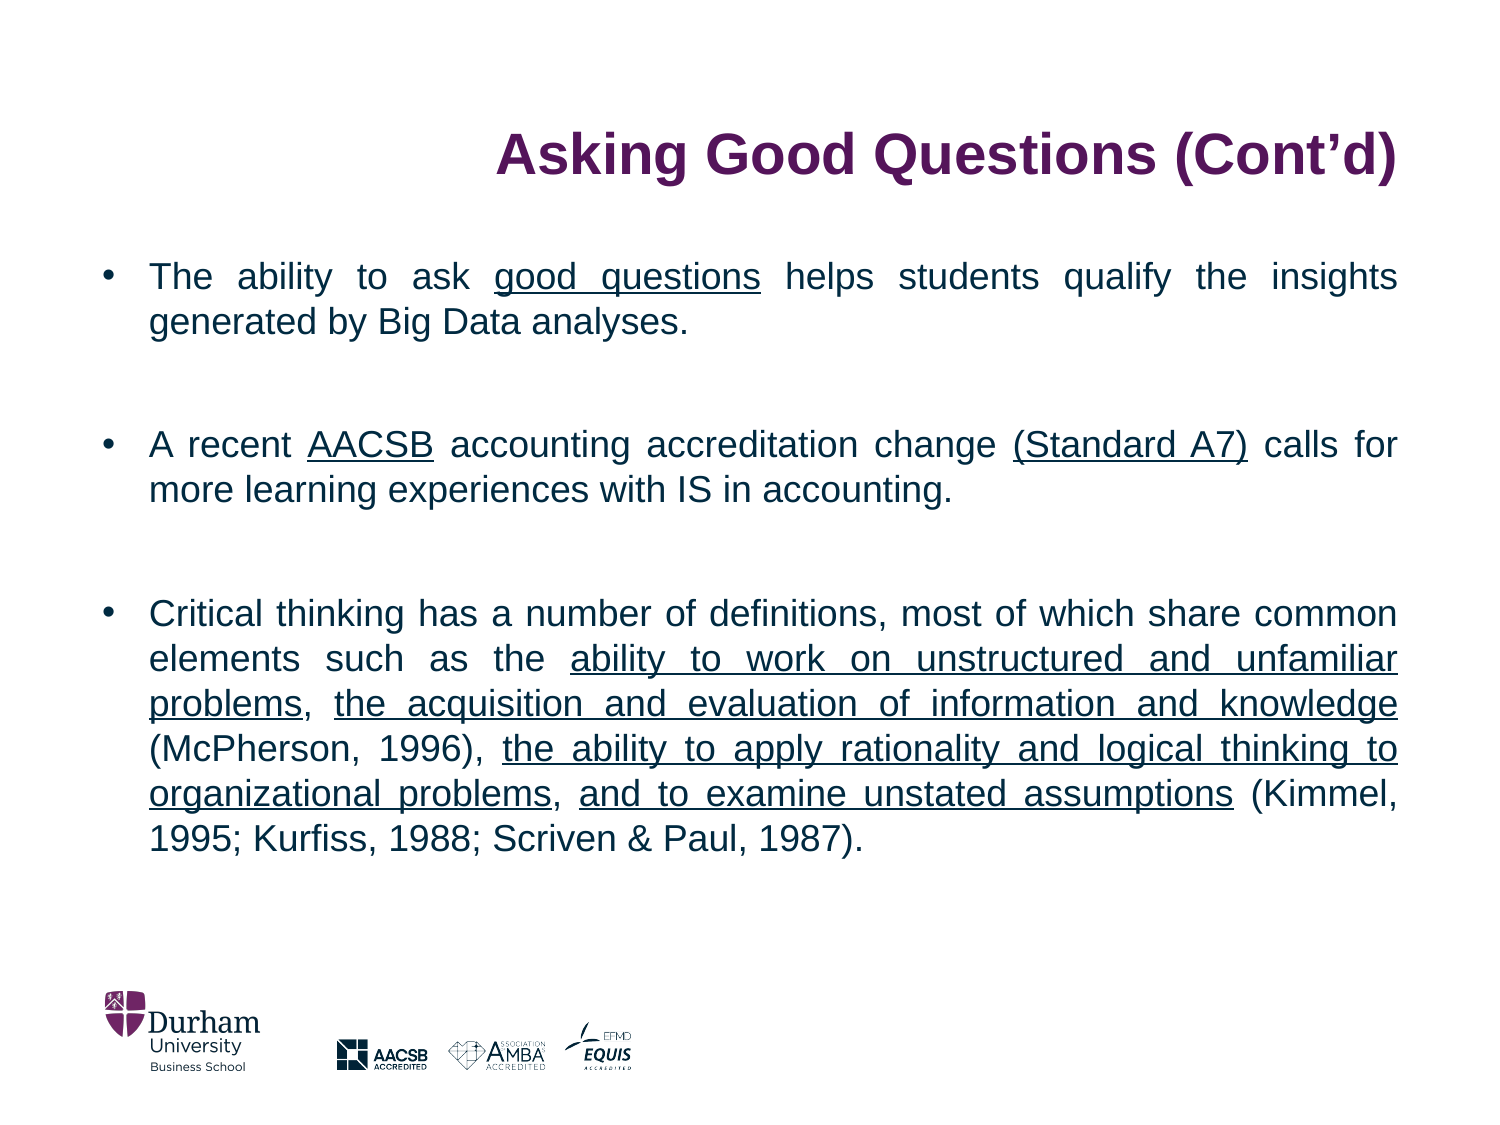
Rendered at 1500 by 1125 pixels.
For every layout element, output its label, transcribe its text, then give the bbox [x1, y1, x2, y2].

title Asking Good Questions (Cont’d) [101, 116, 1399, 206]
list The ability to ask good questions helps students qualify the insights generated by Big Data analyses. A recent AACSB accounting accreditation change (Standard A7) calls for more learning experiences with IS in accounting. Critical thinking has a number of definitions, most of which share common elements such as the ability to work on unstructured and unfamiliar problems, the acquisition and evaluation of information and knowledge (McPherson, 1996), the ability to apply rationality and logical thinking to organizational problems, and to examine unstated assumptions (Kimmel, 1995; Kurfiss, 1988; Scriven & Paul, 1987). [101, 252, 1399, 753]
picture [101, 989, 264, 1073]
picture [337, 1022, 633, 1070]
